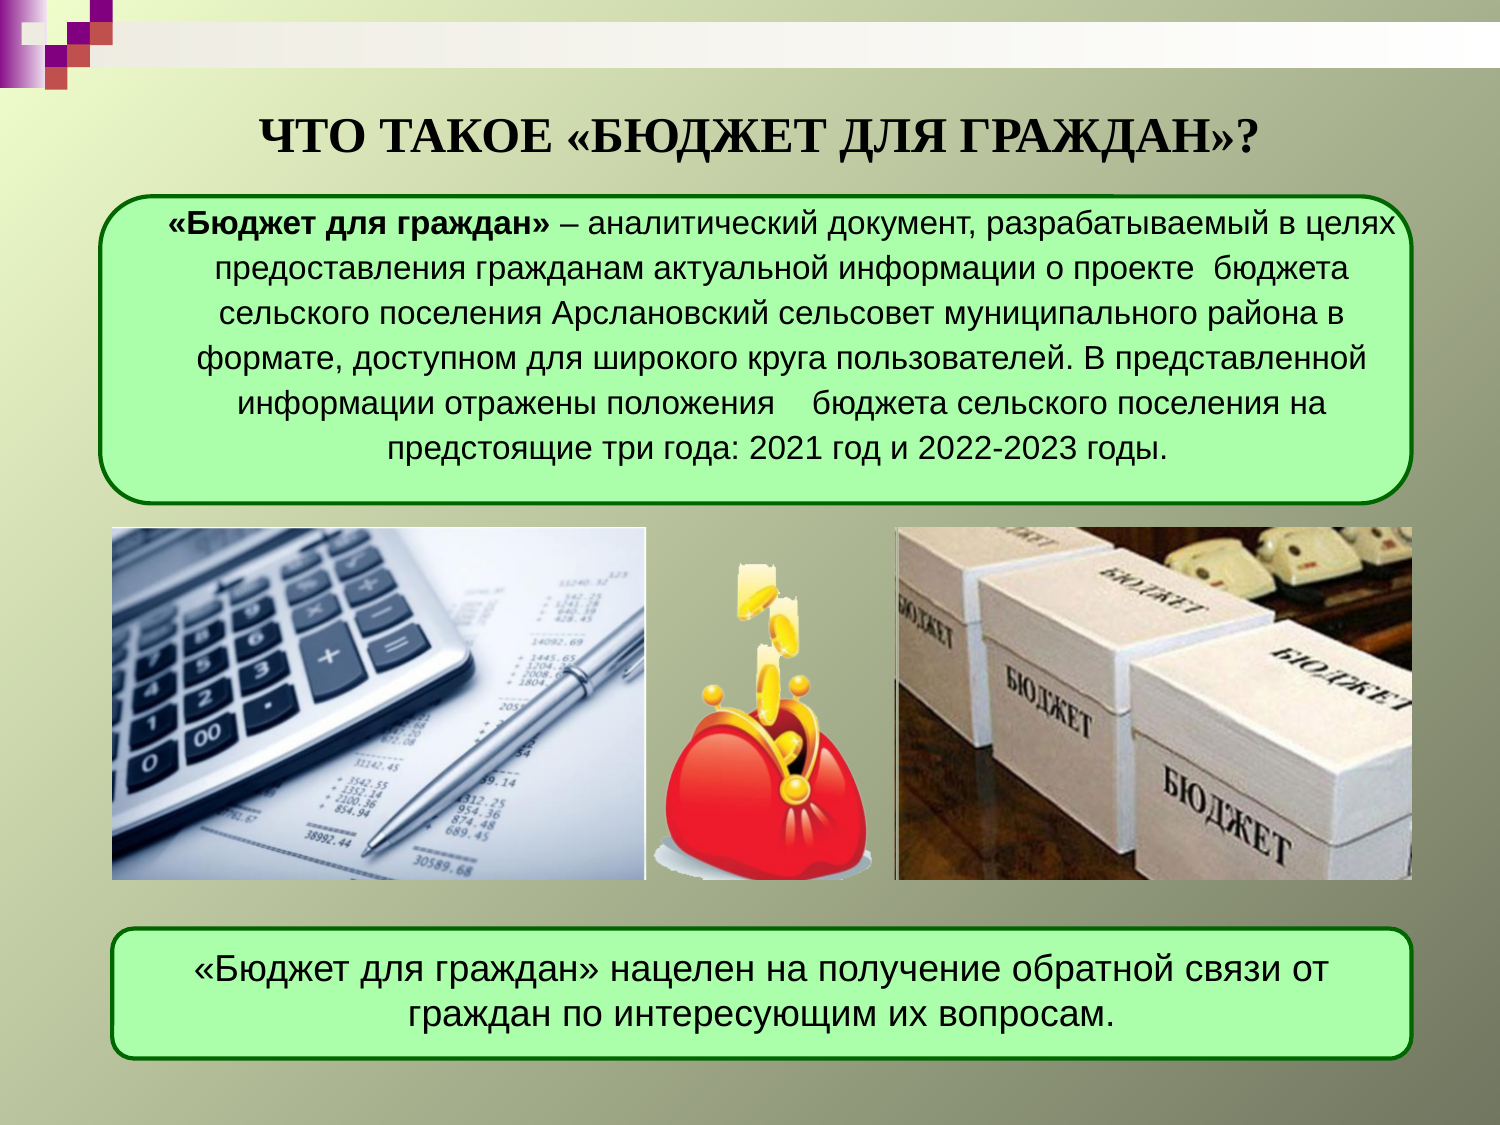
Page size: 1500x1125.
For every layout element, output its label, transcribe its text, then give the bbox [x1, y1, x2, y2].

text_box «Бюджет для граждан» – аналитический документ, разрабатываемый в целях предоставления гражданам актуальной информации о проекте бюджета сельского поселения Арслановский сельсовет муниципального района в формате, доступном для широкого круга пользователей. В представленной информации отражены положения бюджета сельского поселения на предстоящие три года: 2021 год и 2022-2023 годы. [151, 196, 1410, 489]
text_box «Бюджет для граждан» нацелен на получение обратной связи от граждан по интересующим их вопросам. [137, 943, 1387, 1066]
text_box [100, 196, 1396, 504]
text_box ЧТО ТАКОЕ «БЮДЖЕТ ДЛЯ ГРАЖДАН»? [129, 102, 1386, 167]
picture [111, 526, 1412, 880]
text_box [112, 928, 1412, 1059]
